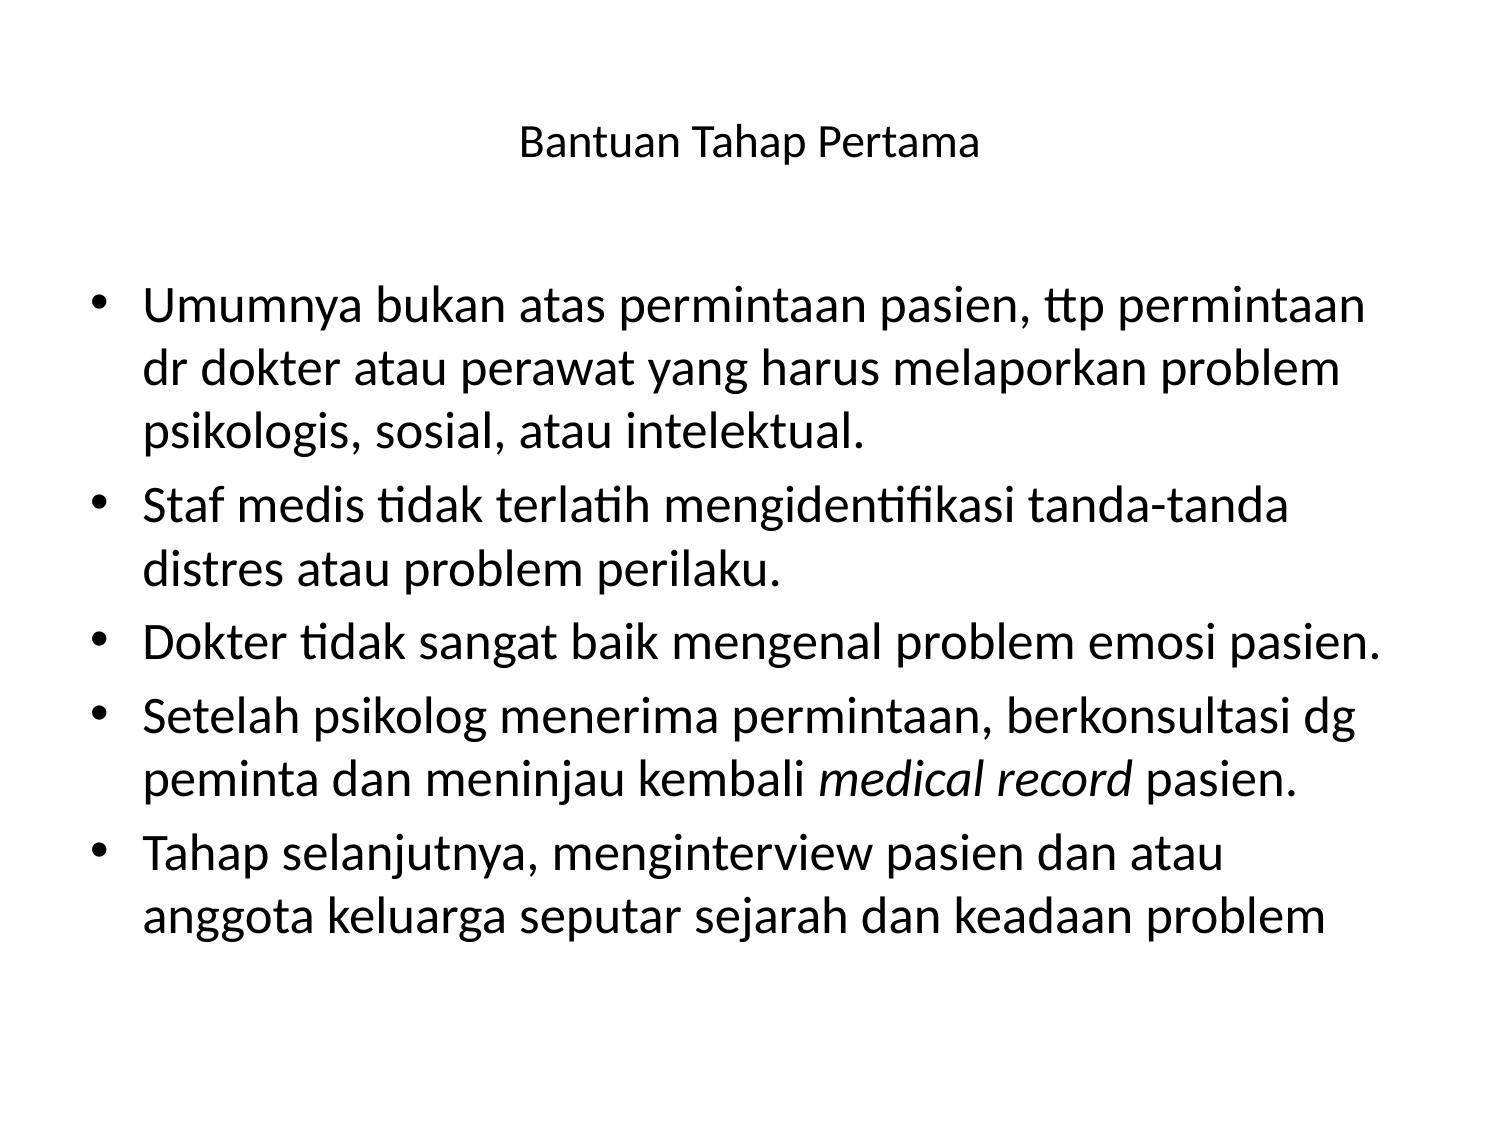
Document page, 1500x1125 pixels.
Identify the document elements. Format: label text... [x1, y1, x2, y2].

title Bantuan Tahap Pertama [75, 45, 1425, 233]
list Umumnya bukan atas permintaan pasien, ttp permintaan dr dokter atau perawat yang harus melaporkan problem psikologis, sosial, atau intelektual. Staf medis tidak terlatih mengidentifikasi tanda-tanda distres atau problem perilaku. Dokter tidak sangat baik mengenal problem emosi pasien. Setelah psikolog menerima permintaan, berkonsultasi dg peminta dan meninjau kembali medical record pasien. Tahap selanjutnya, menginterview pasien dan atau anggota keluarga seputar sejarah dan keadaan problem [75, 262, 1425, 1005]
